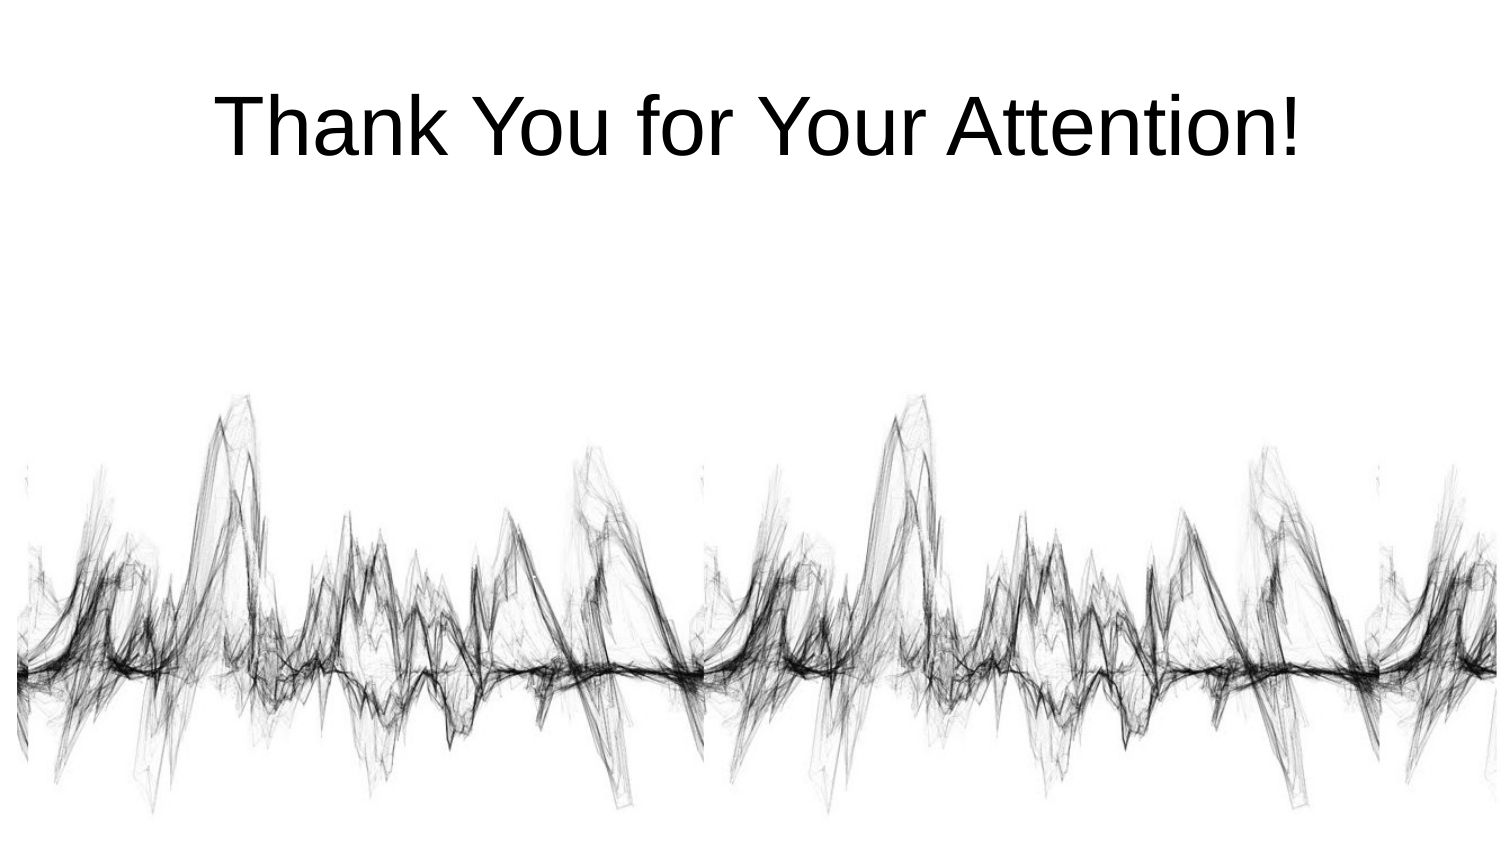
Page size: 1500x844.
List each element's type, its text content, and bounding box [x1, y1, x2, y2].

title Thank You for Your Attention! [193, 32, 1324, 211]
picture [17, 366, 1500, 844]
